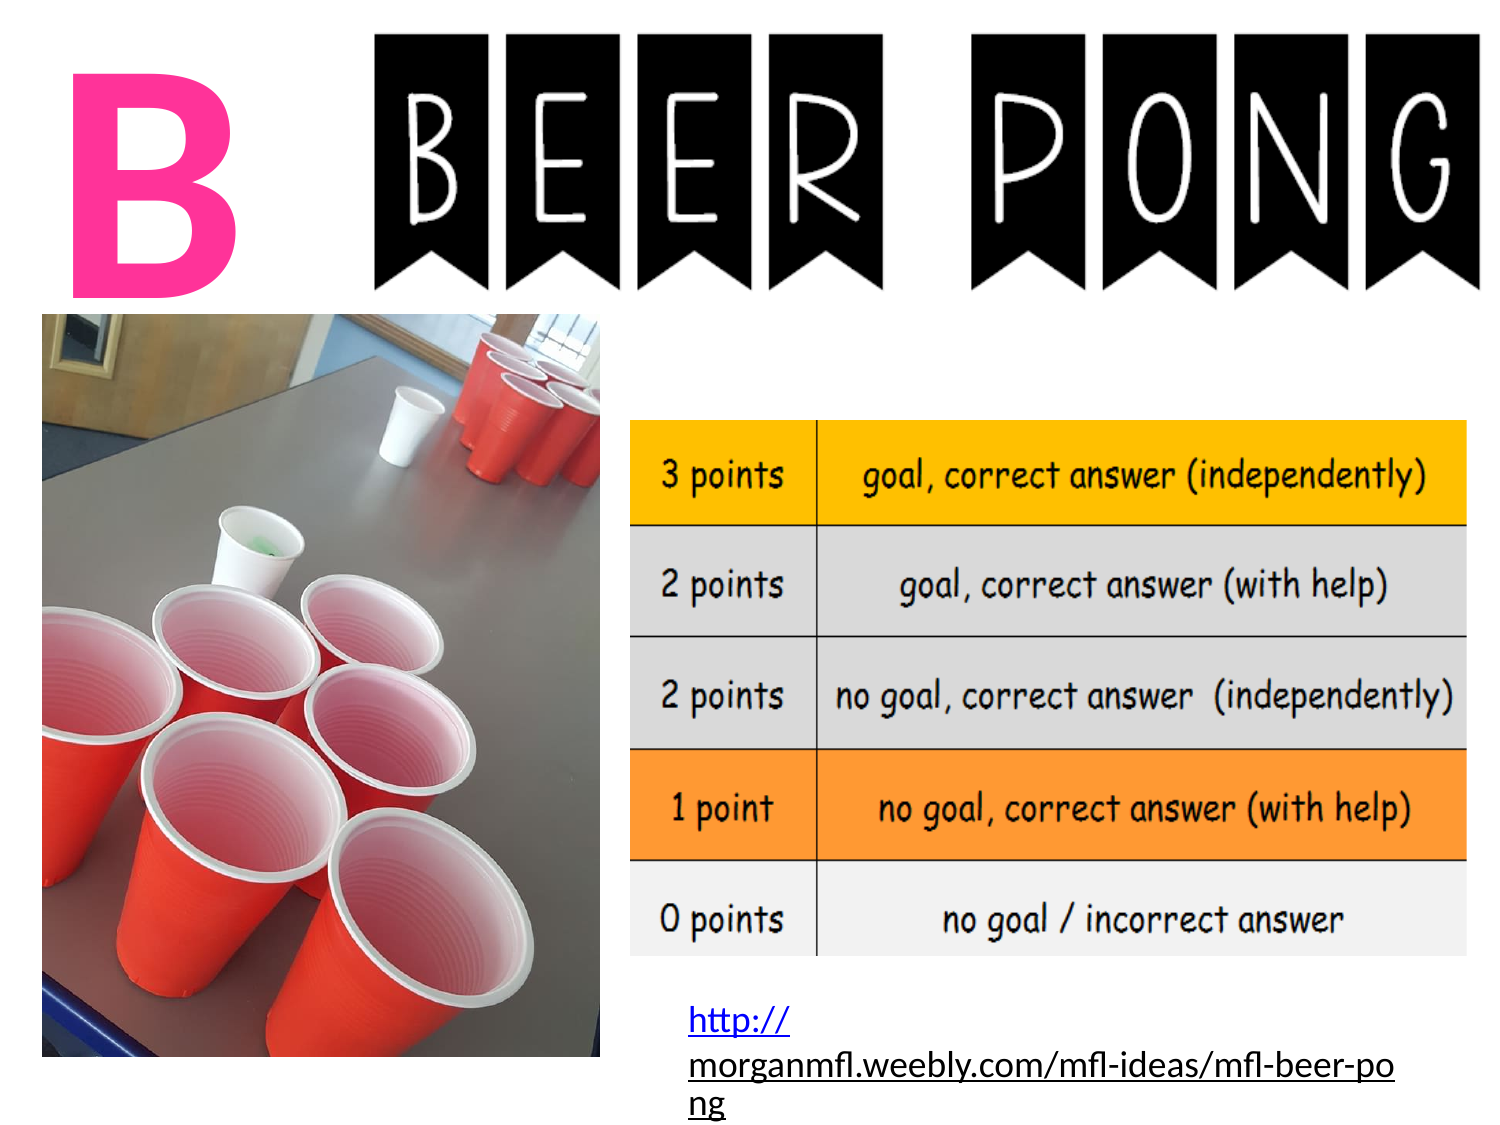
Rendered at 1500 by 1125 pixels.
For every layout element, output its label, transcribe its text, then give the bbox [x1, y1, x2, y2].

text_box http://morganmfl.weebly.com/mfl-ideas/mfl-beer-pong [673, 987, 1424, 1125]
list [42, 313, 600, 1057]
text_box B [38, 0, 263, 316]
picture [359, 21, 1496, 304]
picture [629, 420, 1467, 957]
